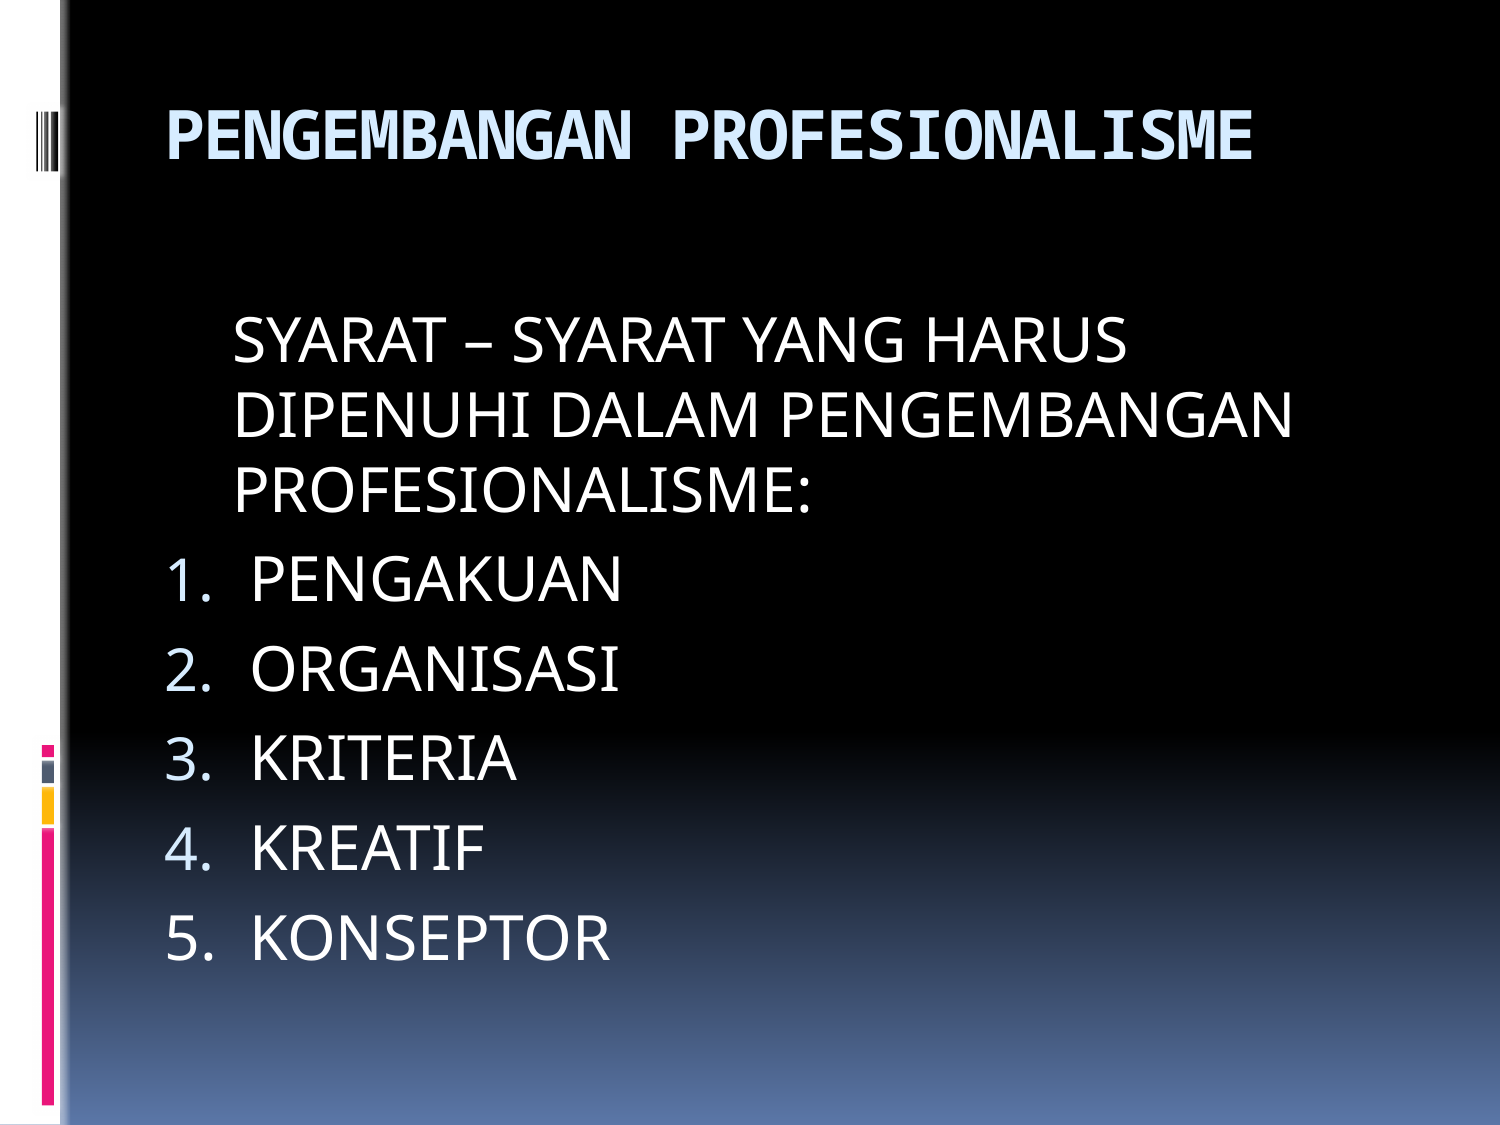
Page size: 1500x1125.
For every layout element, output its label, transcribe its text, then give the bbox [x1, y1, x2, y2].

list SYARAT – SYARAT YANG HARUS DIPENUHI DALAM PENGEMBANGAN PROFESIONALISME: PENGAKUAN ORGANISASI KRITERIA KREATIF 5. KONSEPTOR [150, 292, 1425, 1043]
title PENGEMBANGAN PROFESIONALISME [150, 83, 1425, 234]
